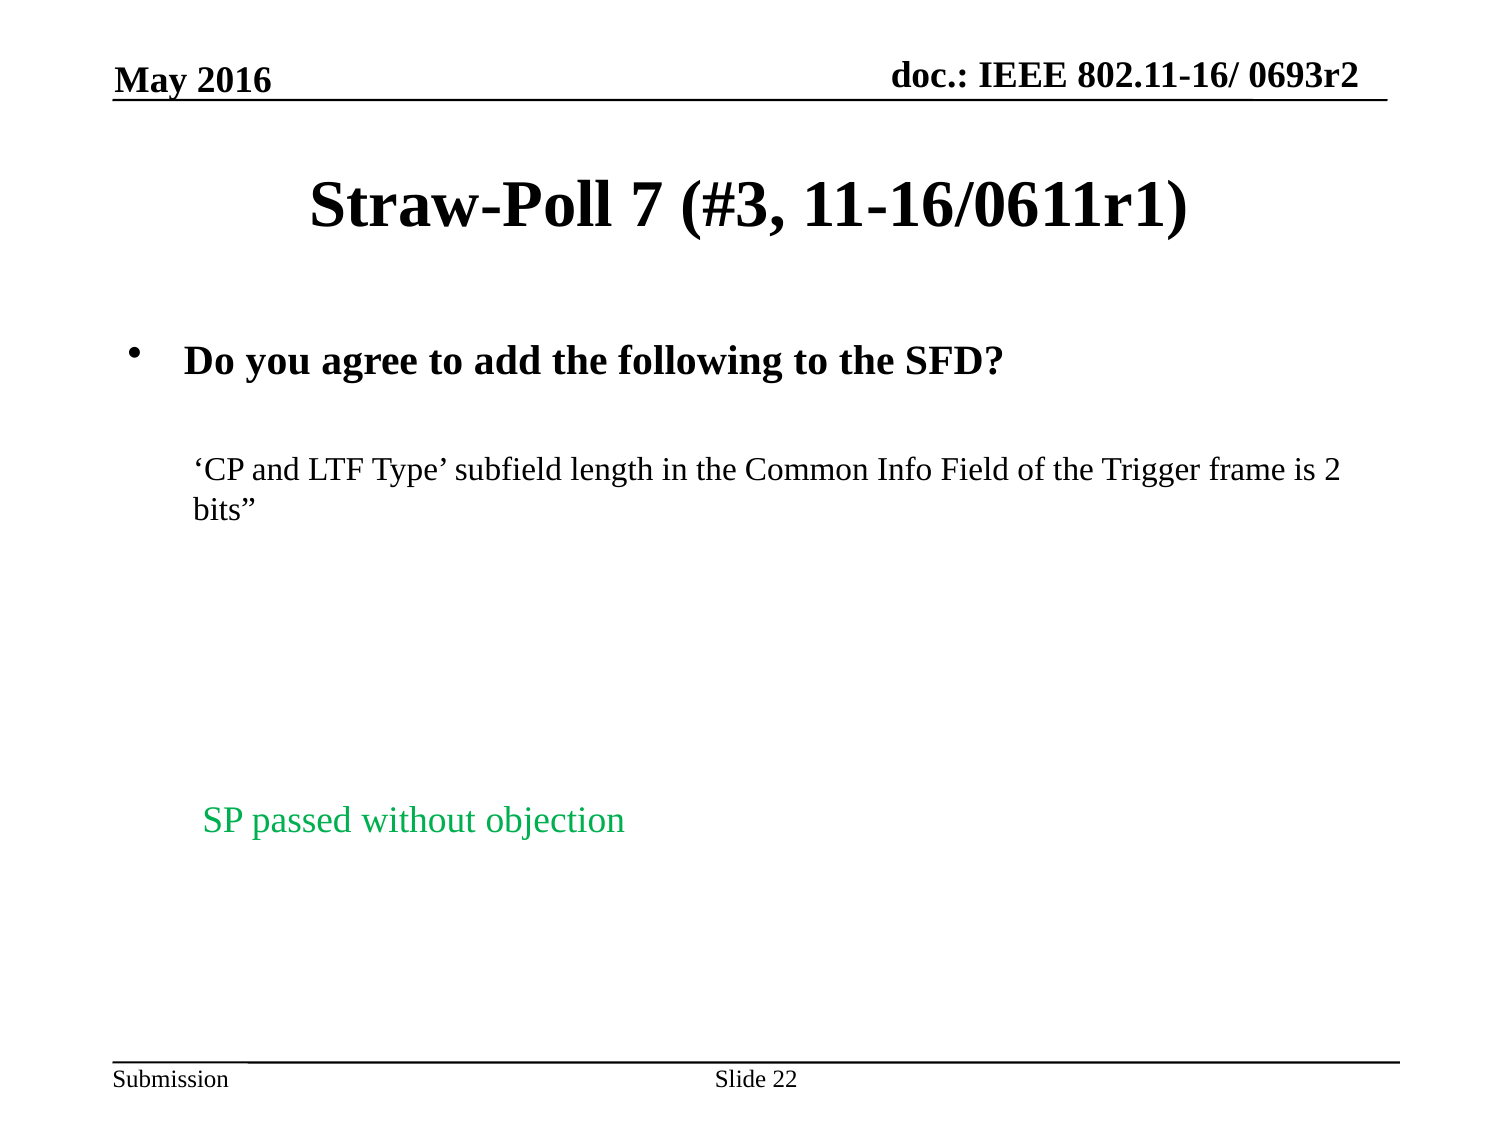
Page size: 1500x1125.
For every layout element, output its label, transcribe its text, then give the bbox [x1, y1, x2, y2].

list Do you agree to add the following to the SFD? ‘CP and LTF Type’ subfield length in the Common Info Field of the Trigger frame is 2 bits” [112, 324, 1388, 1000]
text_box SP passed without objection [187, 787, 750, 848]
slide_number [114, 54, 274, 101]
slide_number Slide 22 [712, 1061, 800, 1093]
title Straw-Poll 7 (#3, 11-16/0611r1) [112, 112, 1388, 288]
